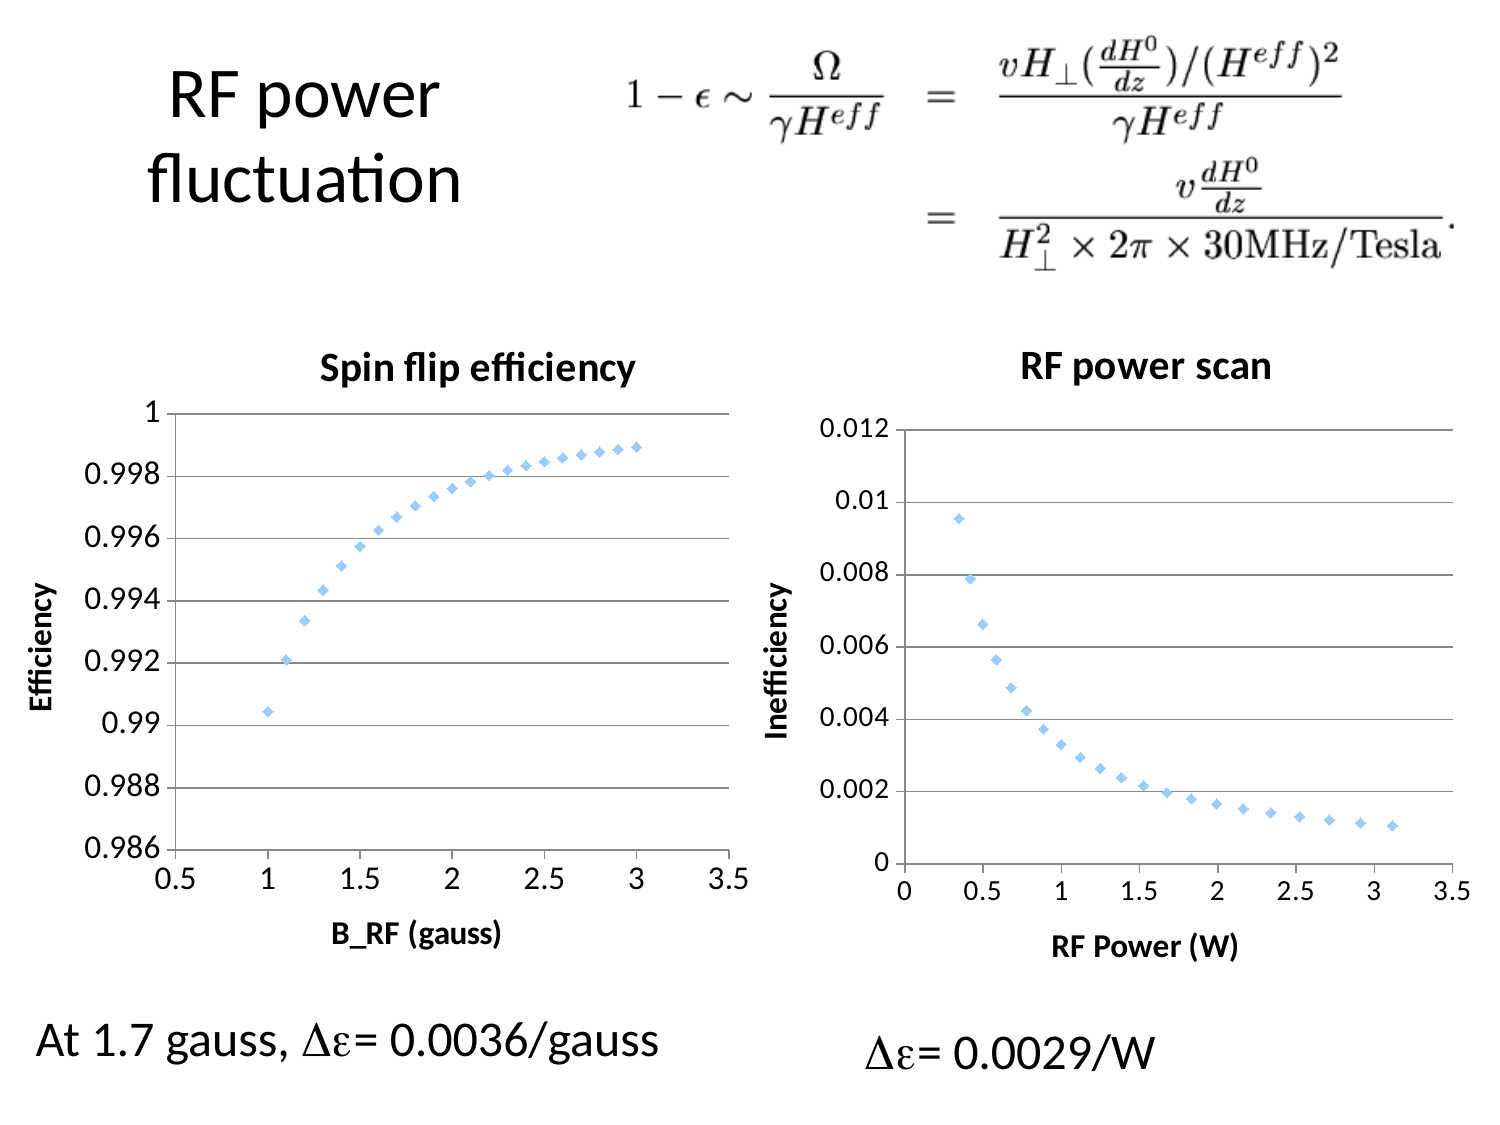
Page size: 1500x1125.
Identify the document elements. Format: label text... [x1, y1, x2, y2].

chart [0, 312, 1488, 1001]
text_box = 0.0029/W [849, 1011, 1500, 1087]
text_box At 1.7 gauss, = 0.0036/gauss [20, 999, 800, 1074]
picture [608, 12, 1488, 301]
title RF power fluctuation [10, 37, 600, 225]
